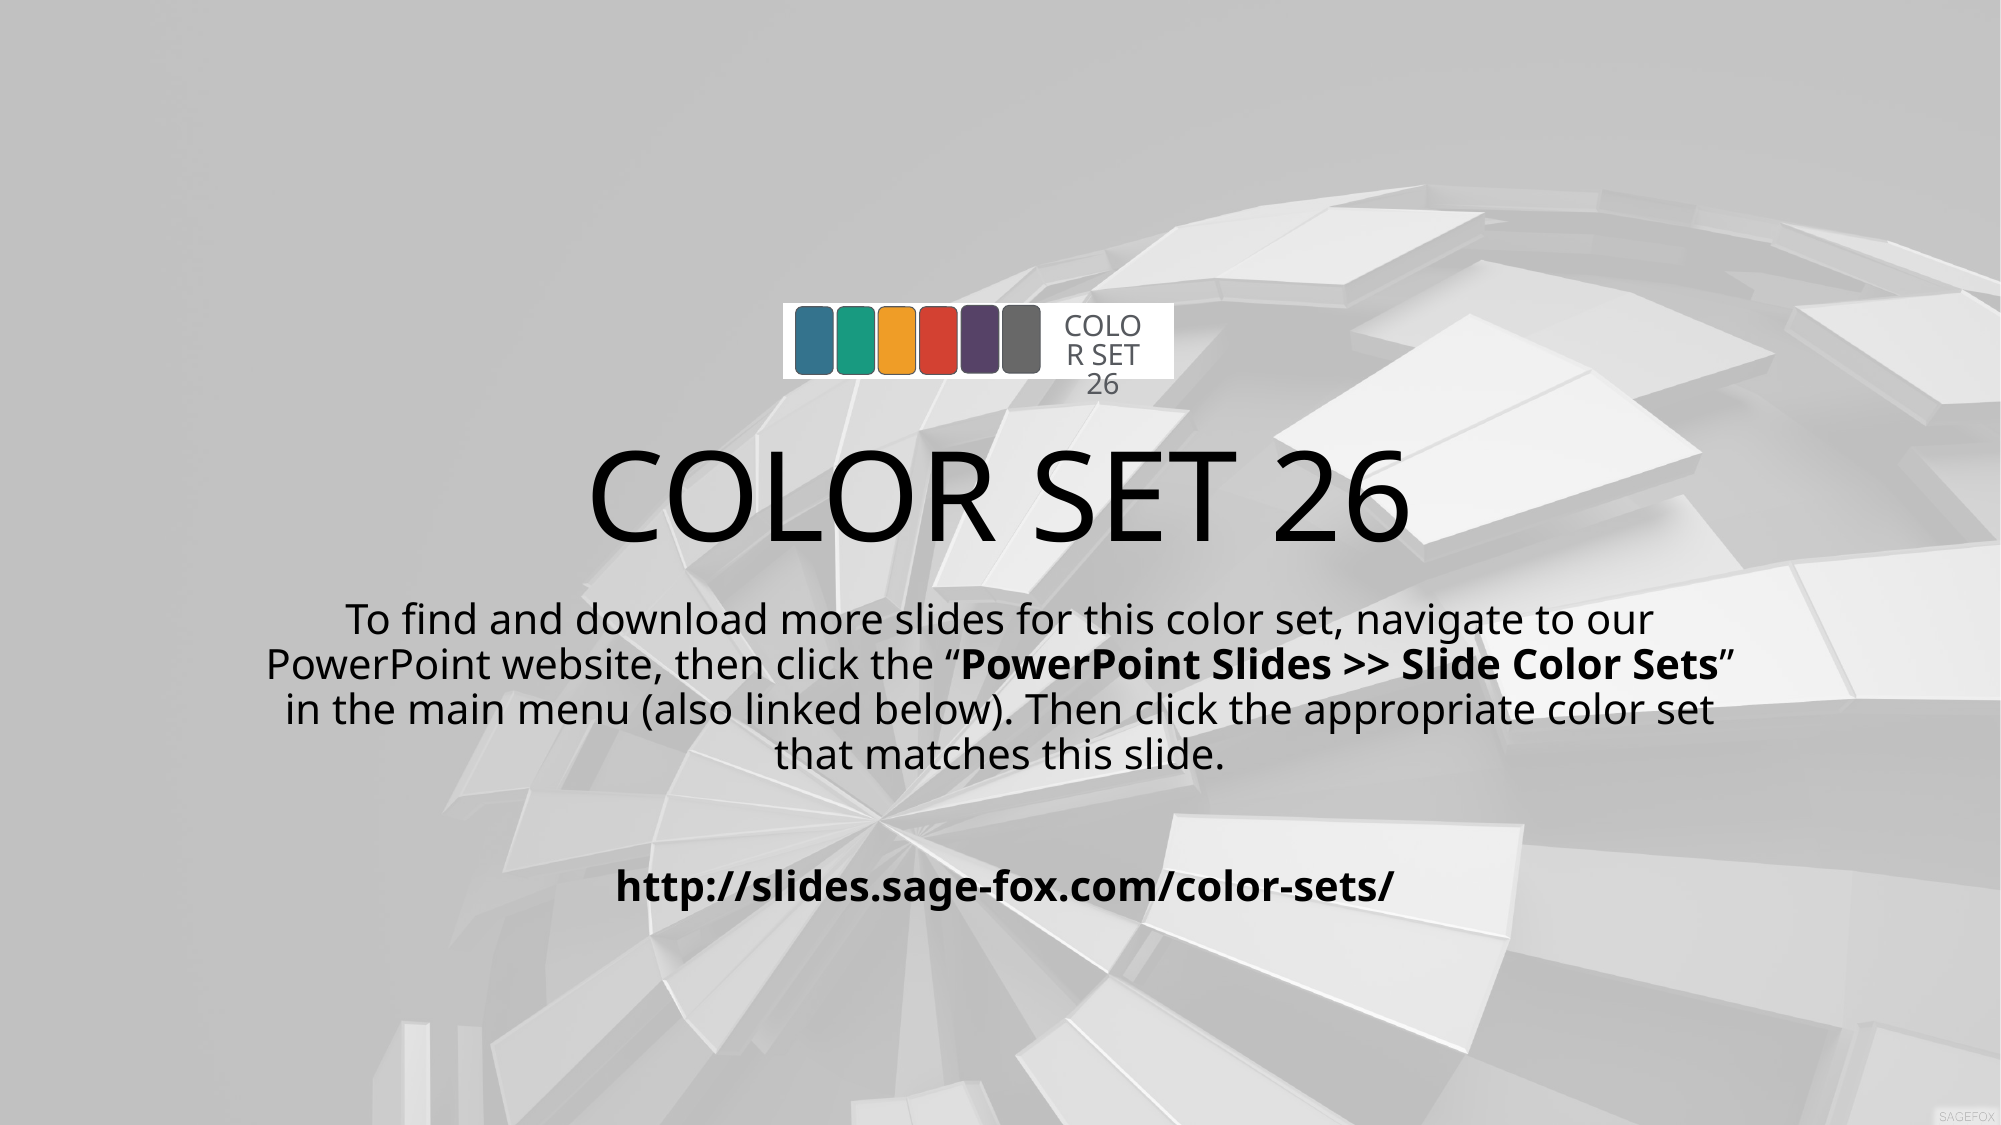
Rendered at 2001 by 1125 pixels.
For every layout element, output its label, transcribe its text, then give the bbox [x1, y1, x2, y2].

subtitle To find and download more slides for this color set, navigate to our PowerPoint website, then click the “PowerPoint Slides >> Slide Color Sets” in the main menu (also linked below). Then click the appropriate color set that matches this slide. http://slides.sage-fox.com/color-sets/ [249, 590, 1750, 863]
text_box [783, 303, 1174, 380]
title COLOR SET 26 [249, 184, 1750, 576]
